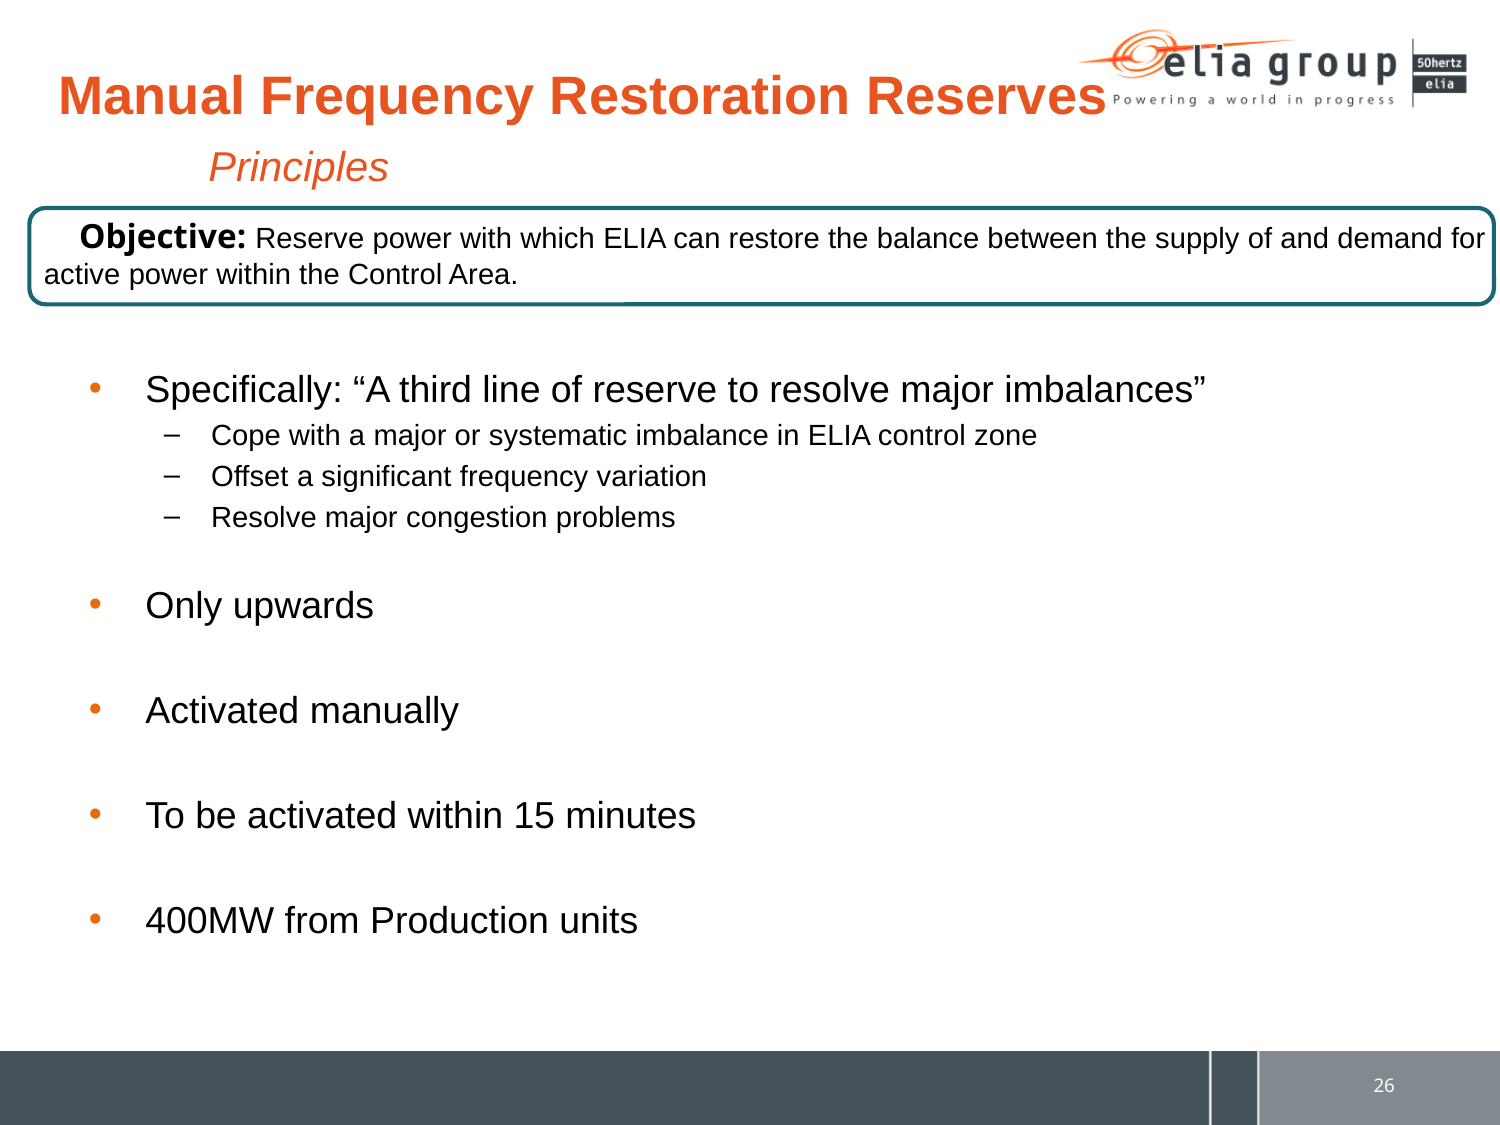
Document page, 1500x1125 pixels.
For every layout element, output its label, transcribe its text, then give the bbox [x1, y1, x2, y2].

text_box Objective: Reserve power with which ELIA can restore the balance between the supply of and demand for active power within the Control Area. [29, 207, 1500, 939]
text_box Specifically: “A third line of reserve to resolve major imbalances” Cope with a major or systematic imbalance in ELIA control zone Offset a significant frequency variation Resolve major congestion problems Only upwards Activated manually To be activated within 15 minutes 400MW from Production units [89, 365, 1432, 973]
slide_number 26 [1260, 1073, 1396, 1116]
text_box [27, 205, 1497, 307]
picture [1068, 20, 1478, 120]
picture [0, 1051, 1500, 1125]
text_box Manual Frequency Restoration Reserves Principles [58, 61, 1393, 178]
